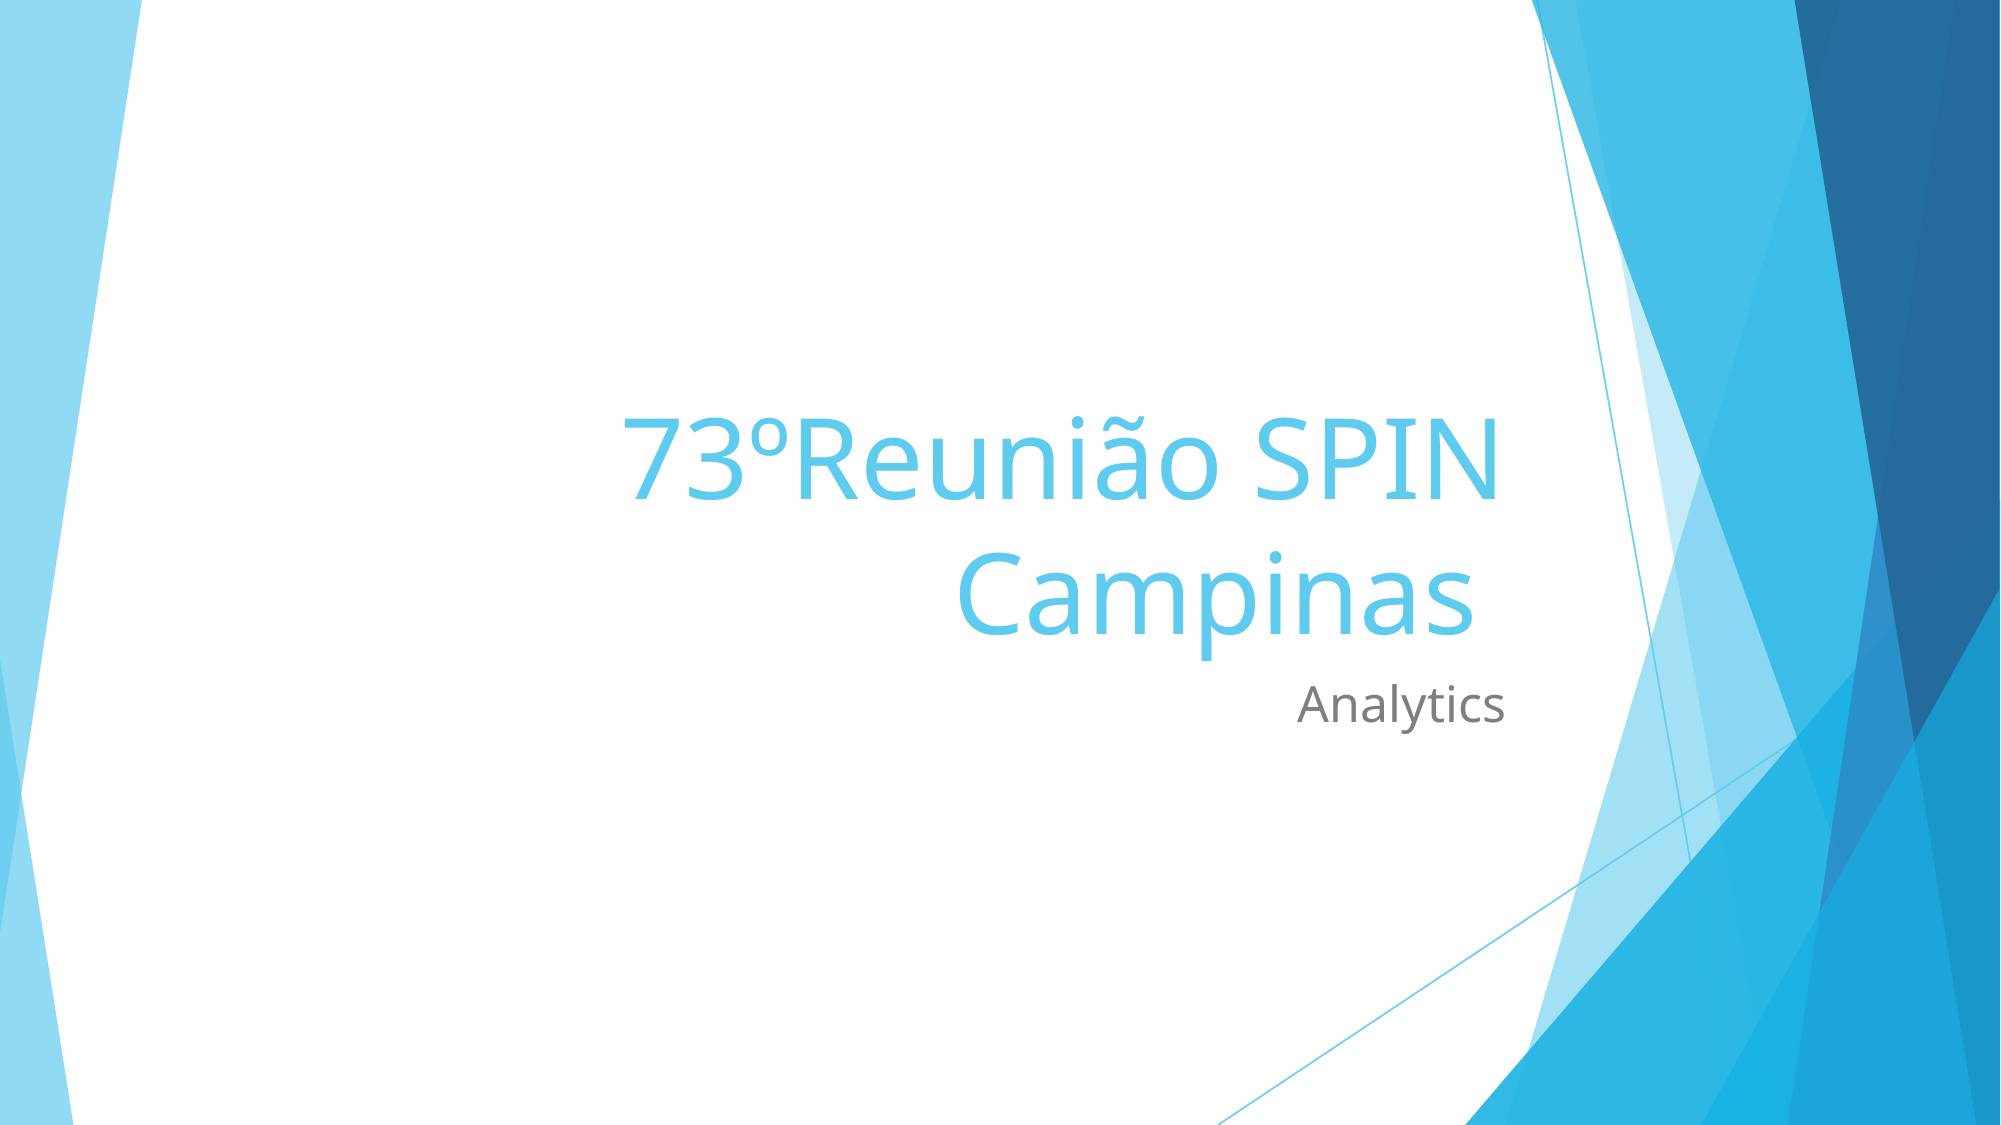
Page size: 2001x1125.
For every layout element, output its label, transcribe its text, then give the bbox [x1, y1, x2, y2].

title 73ºReunião SPIN Campinas [247, 394, 1522, 664]
subtitle Analytics [247, 664, 1522, 845]
